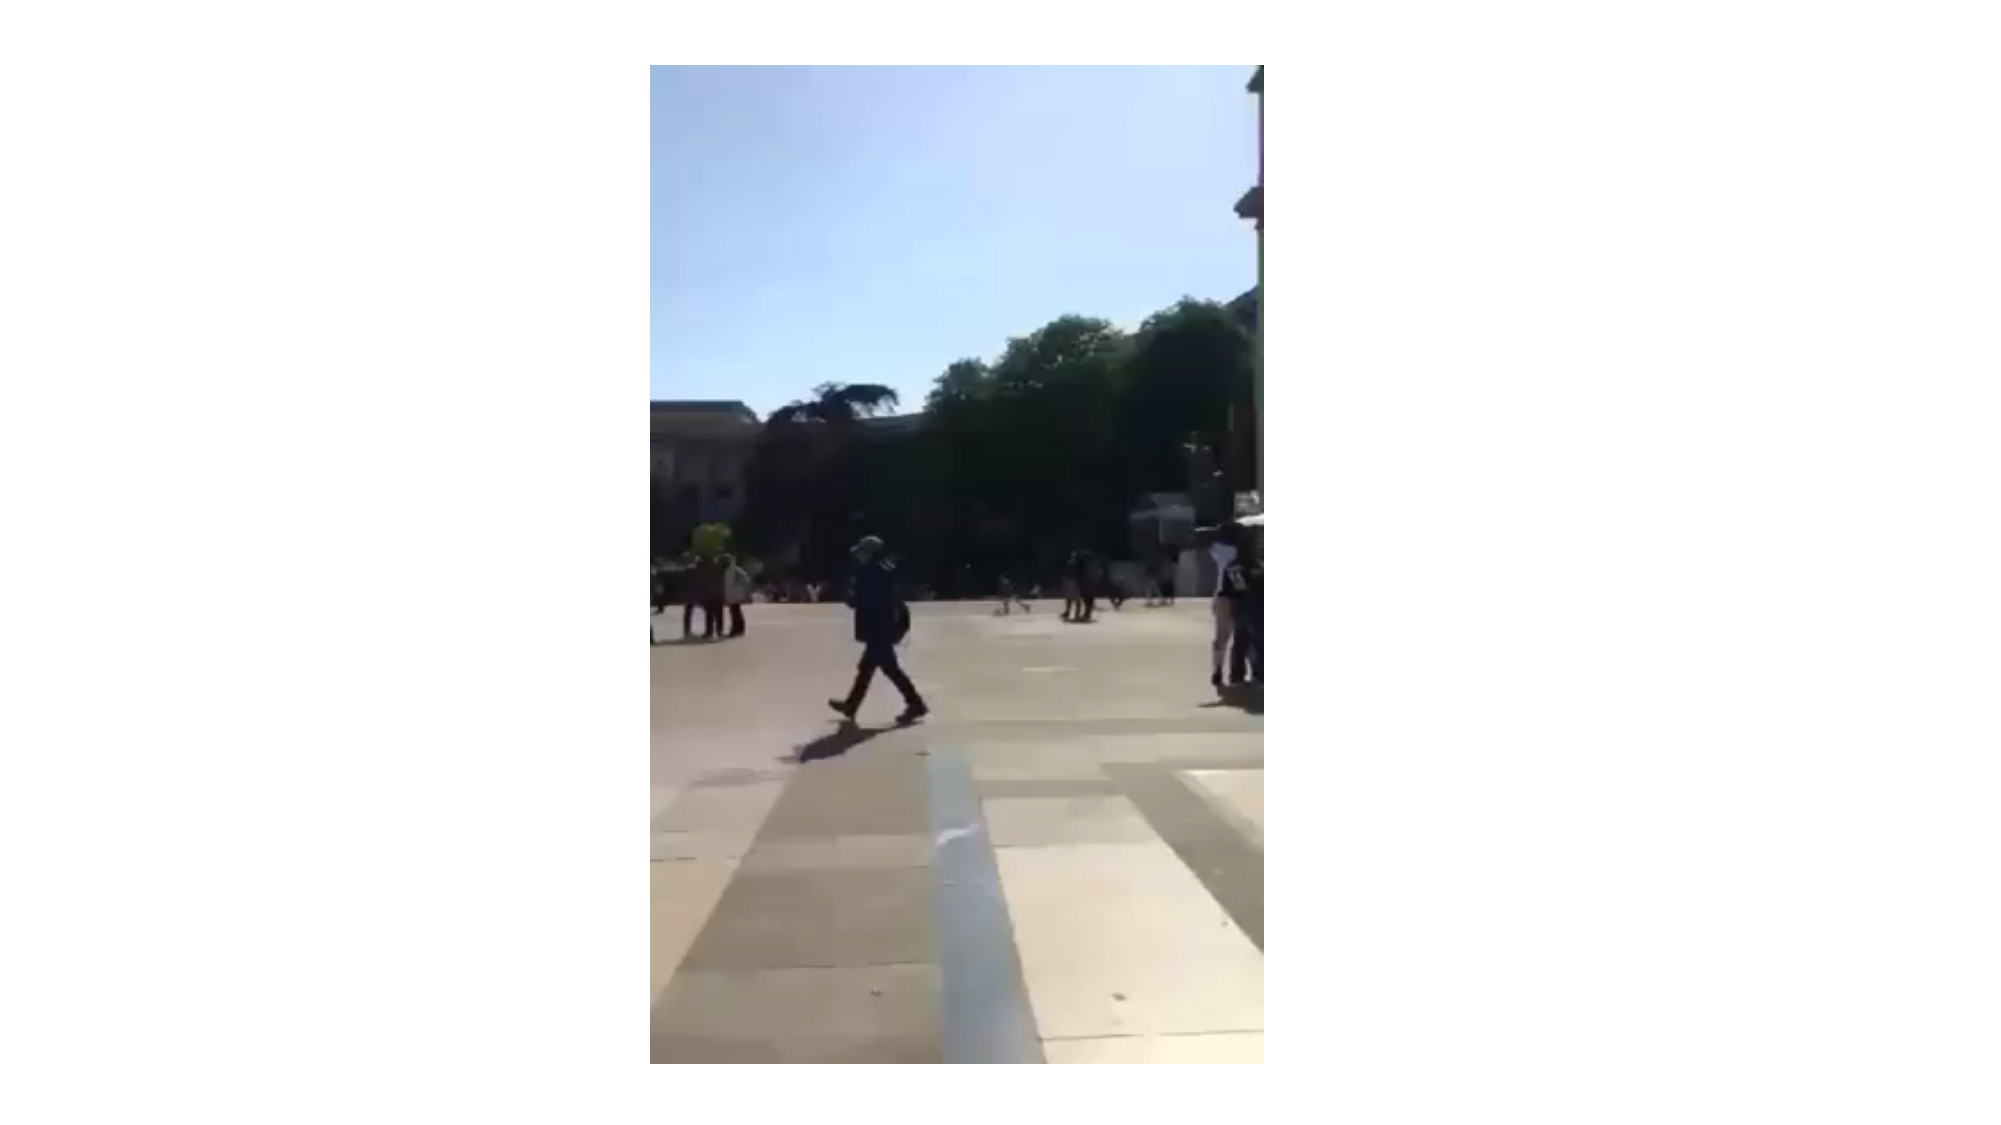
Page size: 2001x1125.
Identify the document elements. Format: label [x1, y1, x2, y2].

text_box [649, 64, 1265, 1065]
